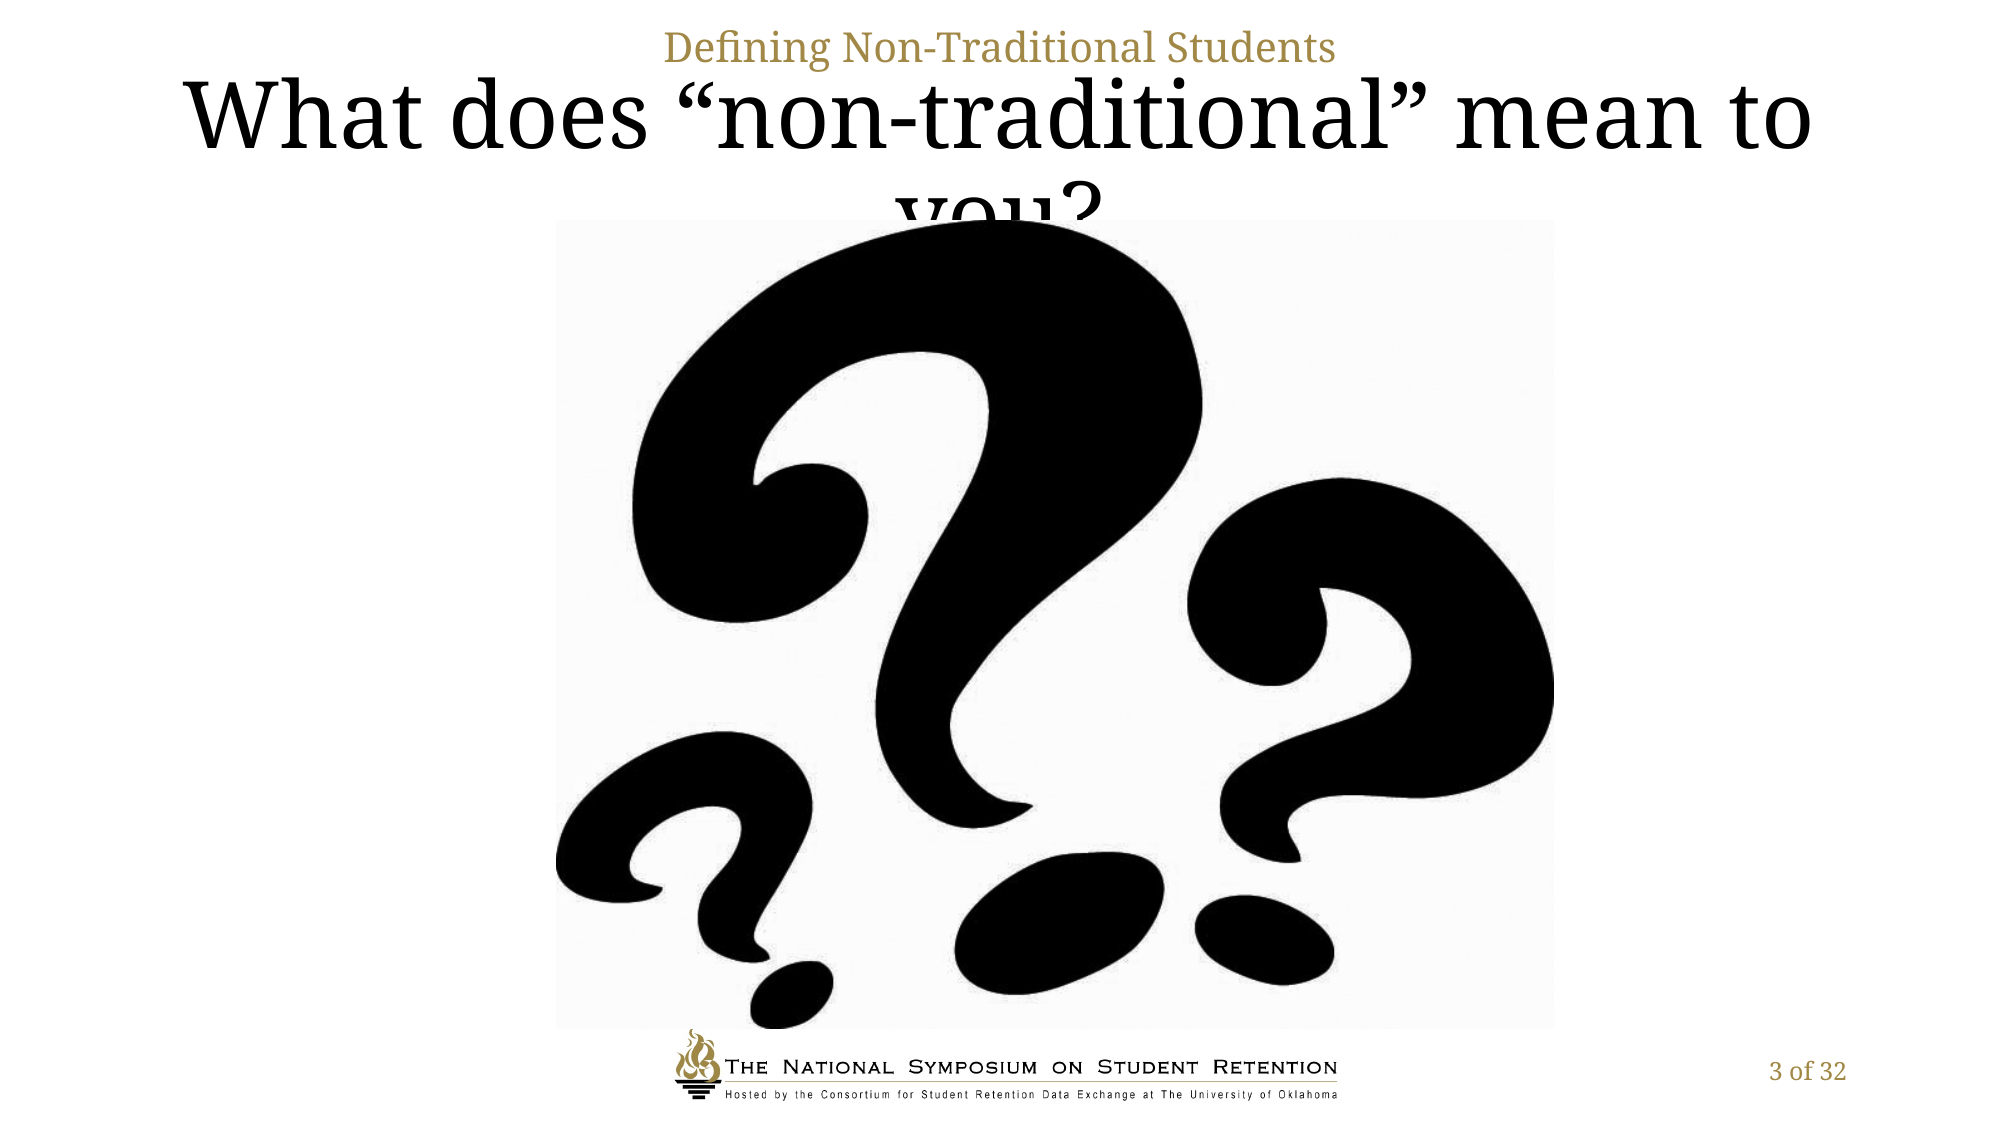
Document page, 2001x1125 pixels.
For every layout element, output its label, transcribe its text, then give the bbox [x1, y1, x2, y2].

list Defining Non-Traditional Students [0, 19, 2000, 80]
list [555, 220, 1554, 1029]
title What does “non-traditional” mean to you? [137, 80, 1863, 278]
slide_number 3 of 32 [1412, 1042, 1863, 1103]
picture [632, 1029, 1368, 1114]
